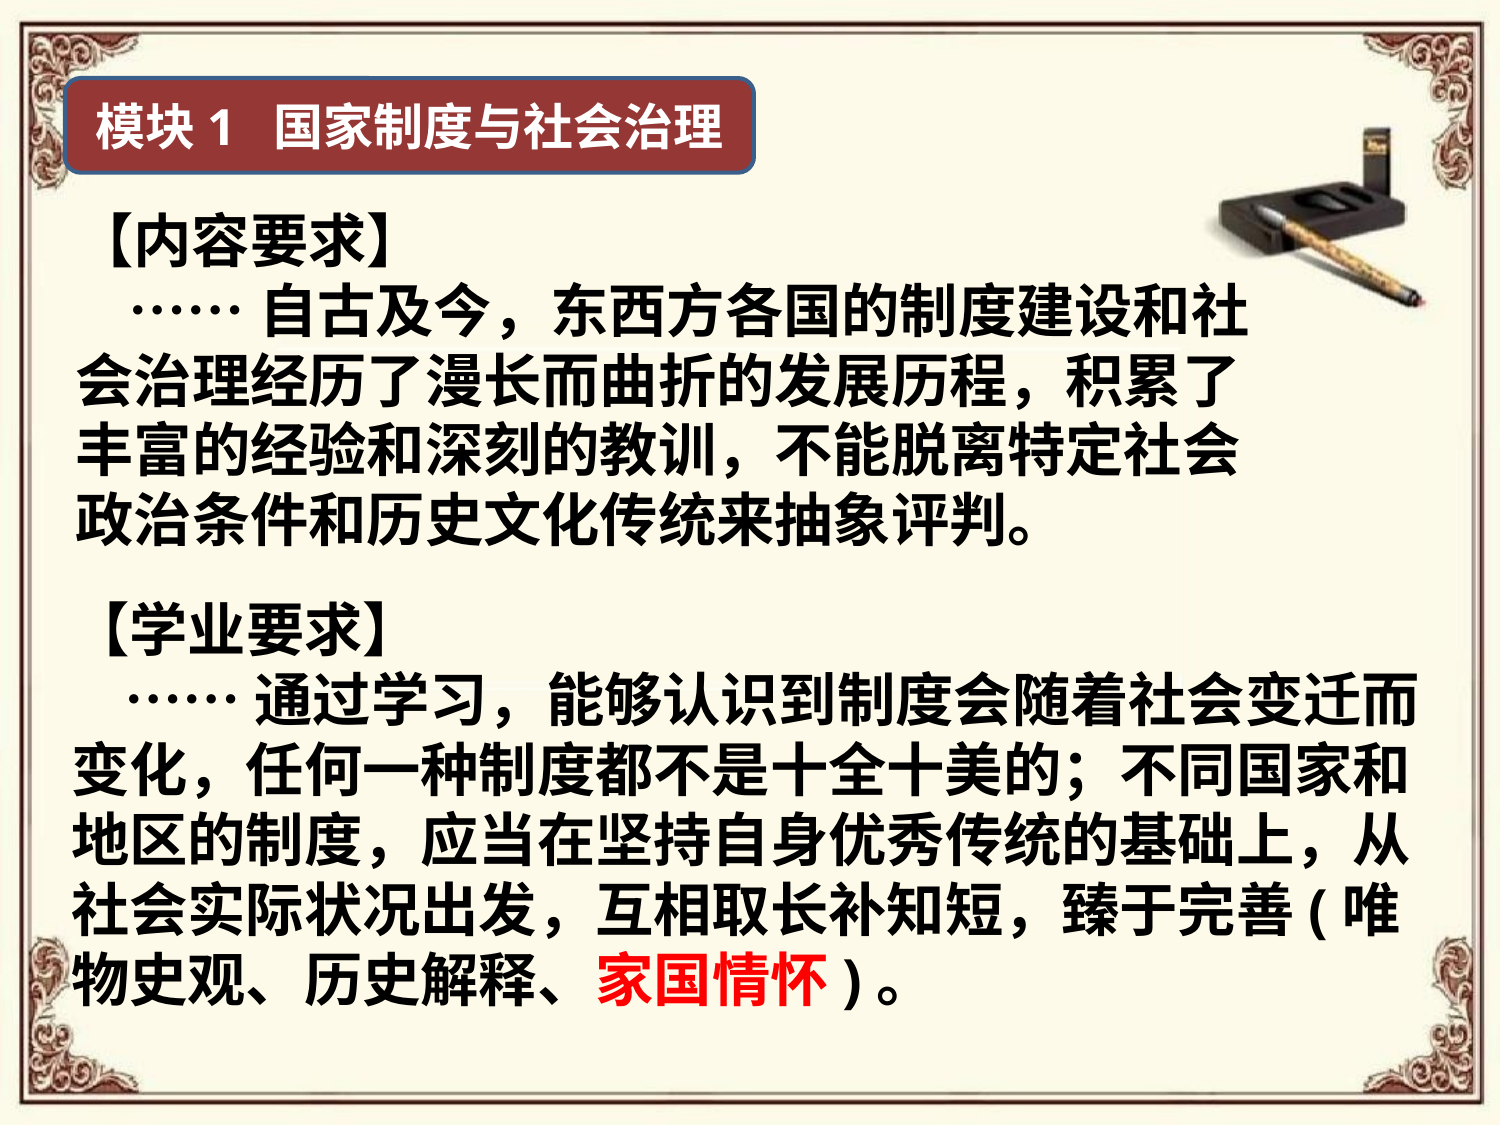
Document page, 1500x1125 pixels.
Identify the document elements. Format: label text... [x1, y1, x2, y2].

text_box 模块1 国家制度与社会治理 [62, 75, 756, 175]
text_box 【内容要求】 ……自古及今，东西方各国的制度建设和社会治理经历了漫长而曲折的发展历程，积累了丰富的经验和深刻的教训，不能脱离特定社会政治条件和历史文化传统来抽象评判。 [60, 196, 1304, 561]
picture [0, 0, 1500, 1125]
text_box 【学业要求】 ……通过学习，能够认识到制度会随着社会变迁而变化，任何一种制度都不是十全十美的；不同国家和地区的制度，应当在坚持自身优秀传统的基础上，从社会实际状况出发，互相取长补知短，臻于完善(唯物史观、历史解释、家国情怀)。 [56, 586, 1443, 1021]
